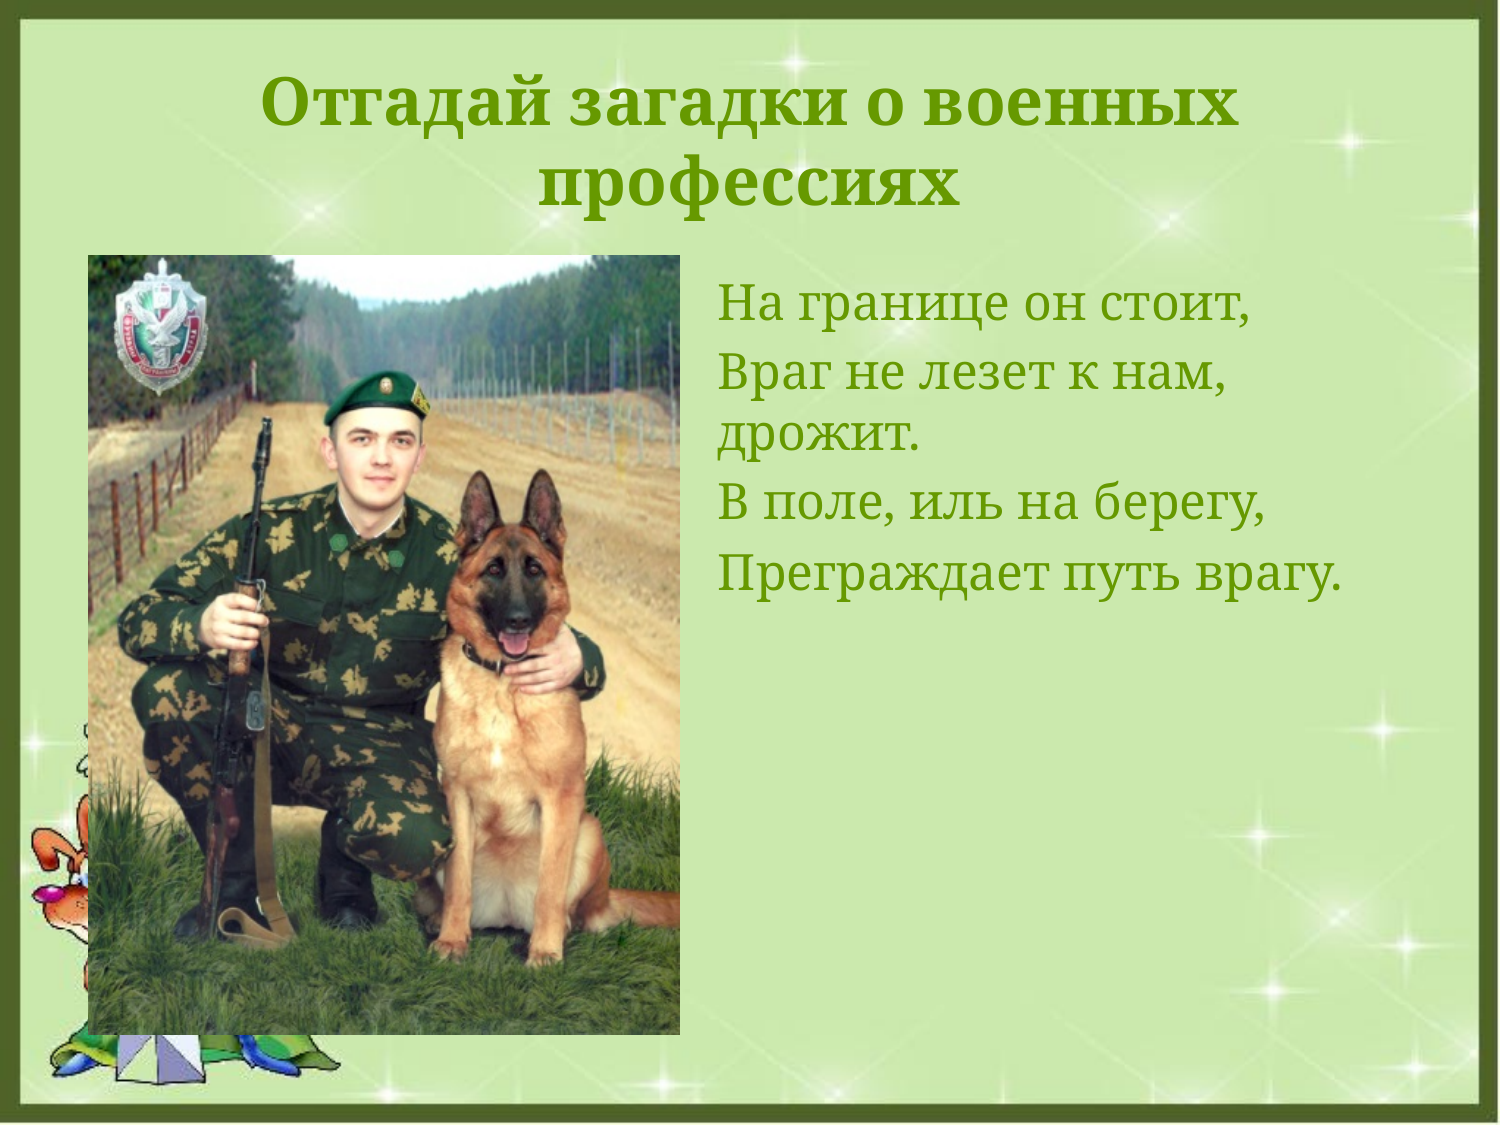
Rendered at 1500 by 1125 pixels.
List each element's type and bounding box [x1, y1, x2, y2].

picture [0, 0, 1500, 1125]
list [88, 255, 680, 1036]
